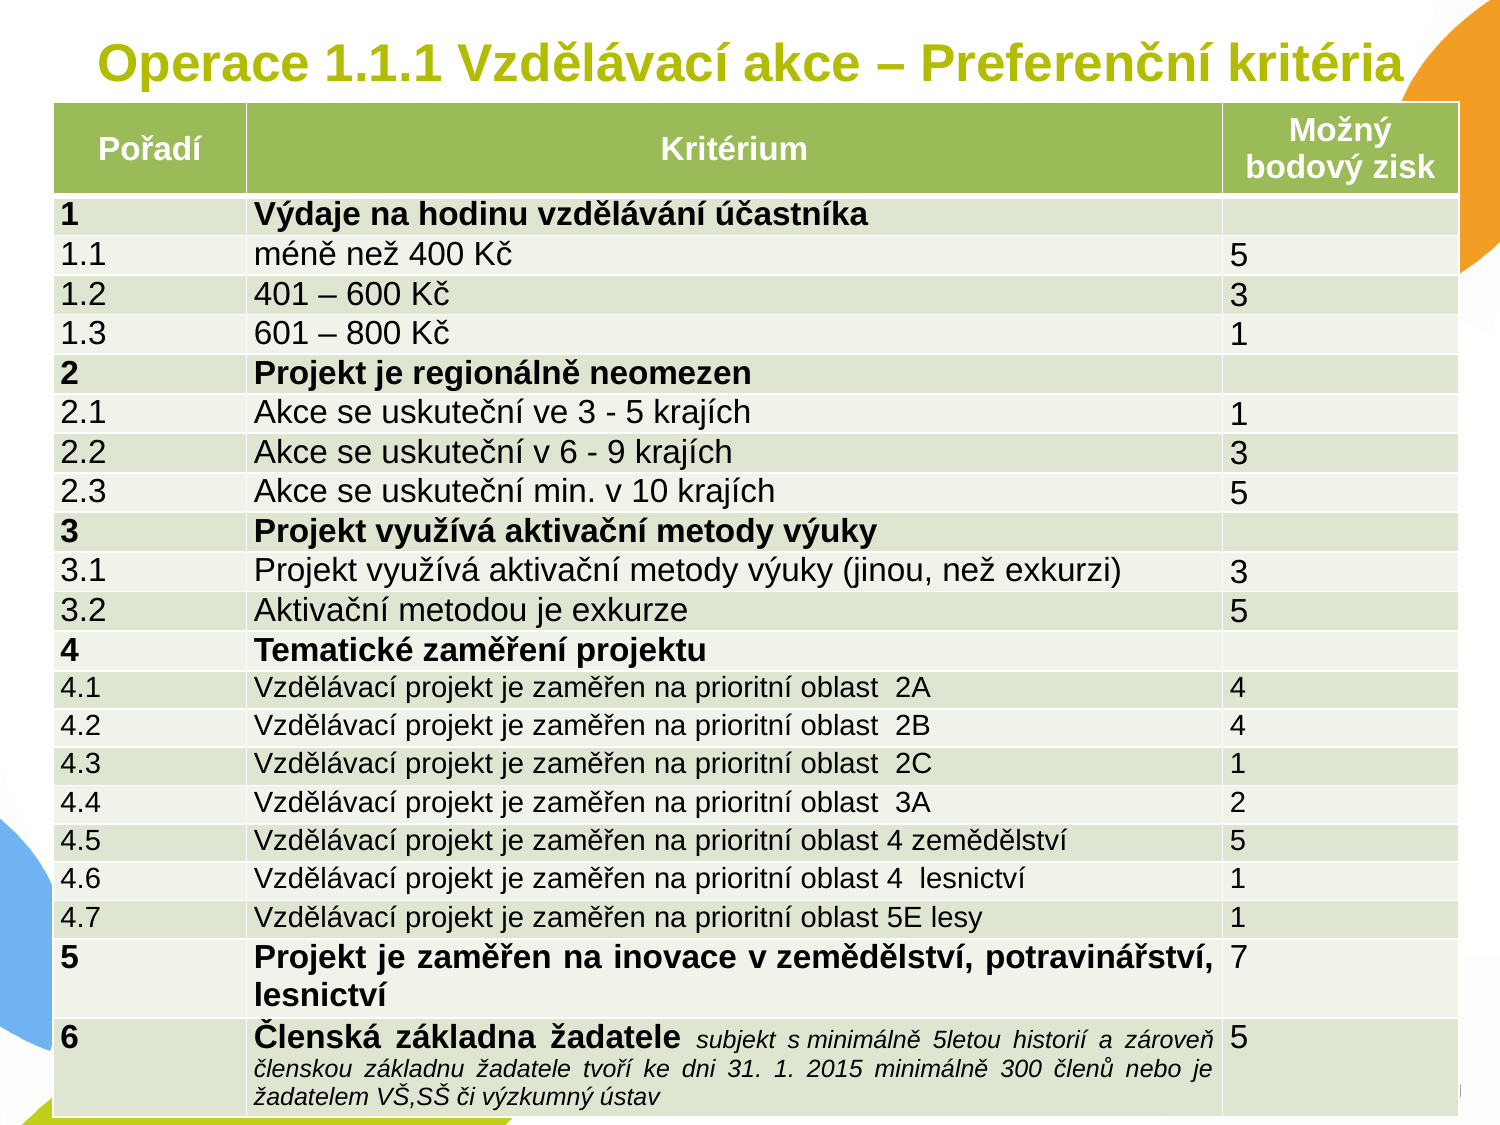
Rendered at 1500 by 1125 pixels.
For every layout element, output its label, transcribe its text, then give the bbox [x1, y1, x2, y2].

table_cell 7 [1223, 940, 1458, 1017]
table_cell méně než 400 Kč [247, 236, 1222, 274]
table_header Kritérium [247, 103, 1222, 193]
table_cell 1 [1223, 901, 1458, 938]
table_cell Projekt využívá aktivační metody výuky (jinou, než exkurzi) [247, 553, 1222, 591]
table_cell 5 [54, 940, 246, 1017]
table_cell 601 – 800 Kč [247, 315, 1222, 353]
table_cell Vzdělávací projekt je zaměřen na prioritní oblast 2C [247, 748, 1222, 785]
table_cell 4.1 [54, 672, 246, 708]
table_cell 4.5 [54, 825, 246, 861]
table_cell 3 [1223, 553, 1458, 591]
table_cell [1223, 513, 1458, 551]
table_cell Vzdělávací projekt je zaměřen na prioritní oblast 3A [247, 786, 1222, 823]
table_cell Vzdělávací projekt je zaměřen na prioritní oblast 2A [247, 672, 1222, 708]
table_cell 3.2 [54, 592, 246, 630]
table_cell Tematické zaměření projektu [247, 632, 1222, 670]
table_cell 2.1 [54, 395, 246, 432]
table_cell 2.3 [54, 474, 246, 511]
table_cell 4.4 [54, 786, 246, 823]
table_cell 1 [1223, 863, 1458, 900]
table_cell 5 [1223, 474, 1458, 511]
table_cell Akce se uskuteční min. v 10 krajích [247, 474, 1222, 511]
table_cell 3.1 [54, 553, 246, 591]
table_header Možný bodový zisk [1223, 103, 1458, 193]
table_cell Vzdělávací projekt je zaměřen na prioritní oblast 4 lesnictví [247, 863, 1222, 900]
table_cell [1223, 199, 1458, 235]
table_cell 1 [1223, 315, 1458, 353]
table_cell 3 [1223, 276, 1458, 314]
table_cell 5 [1223, 825, 1458, 861]
table_cell 1 [1223, 395, 1458, 432]
table_cell Vzdělávací projekt je zaměřen na prioritní oblast 2B [247, 710, 1222, 746]
table_cell Akce se uskuteční ve 3 - 5 krajích [247, 395, 1222, 432]
table_cell Projekt je regionálně neomezen [247, 355, 1222, 393]
table_cell 2.2 [54, 434, 246, 472]
table_cell [1223, 355, 1458, 393]
table_cell 1 [1223, 748, 1458, 785]
picture [0, 0, 1500, 1125]
table_cell 5 [1223, 592, 1458, 630]
title Operace 1.1.1 Vzdělávací akce – Preferenční kritéria [76, 19, 1427, 101]
table_cell 5 [1223, 236, 1458, 274]
table_cell 2 [54, 355, 246, 393]
table_cell 3 [1223, 434, 1458, 472]
table_cell 1.2 [54, 276, 246, 314]
table_cell 4.3 [54, 748, 246, 785]
table_cell 4.6 [54, 863, 246, 900]
table_cell 5 [1223, 1019, 1458, 1116]
table_cell 6 [54, 1019, 246, 1116]
table_cell Projekt je zaměřen na inovace v zemědělství, potravinářství, lesnictví [247, 940, 1222, 1017]
table_header Pořadí [54, 103, 246, 193]
table_cell 1.1 [54, 236, 246, 274]
table_cell [1223, 632, 1458, 670]
table_cell Vzdělávací projekt je zaměřen na prioritní oblast 4 zemědělství [247, 825, 1222, 861]
table_cell 4.2 [54, 710, 246, 746]
table_cell 4 [1223, 710, 1458, 746]
table_cell 4 [54, 632, 246, 670]
table_cell 1.3 [54, 315, 246, 353]
table_cell 401 – 600 Kč [247, 276, 1222, 314]
table_cell Aktivační metodou je exkurze [247, 592, 1222, 630]
table_cell Akce se uskuteční v 6 - 9 krajích [247, 434, 1222, 472]
table_cell 4.7 [54, 901, 246, 938]
table_cell Výdaje na hodinu vzdělávání účastníka [247, 199, 1222, 235]
table_cell 3 [54, 513, 246, 551]
table_cell Členská základna žadatele subjekt s minimálně 5letou historií a zároveň členskou základnu žadatele tvoří ke dni 31. 1. 2015 minimálně 300 členů nebo je žadatelem VŠ,SŠ či výzkumný ústav [247, 1019, 1222, 1116]
table_cell Vzdělávací projekt je zaměřen na prioritní oblast 5E lesy [247, 901, 1222, 938]
table_cell 4 [1223, 672, 1458, 708]
table_cell 1 [54, 199, 246, 235]
table_cell Projekt využívá aktivační metody výuky [247, 513, 1222, 551]
table_cell 2 [1223, 786, 1458, 823]
